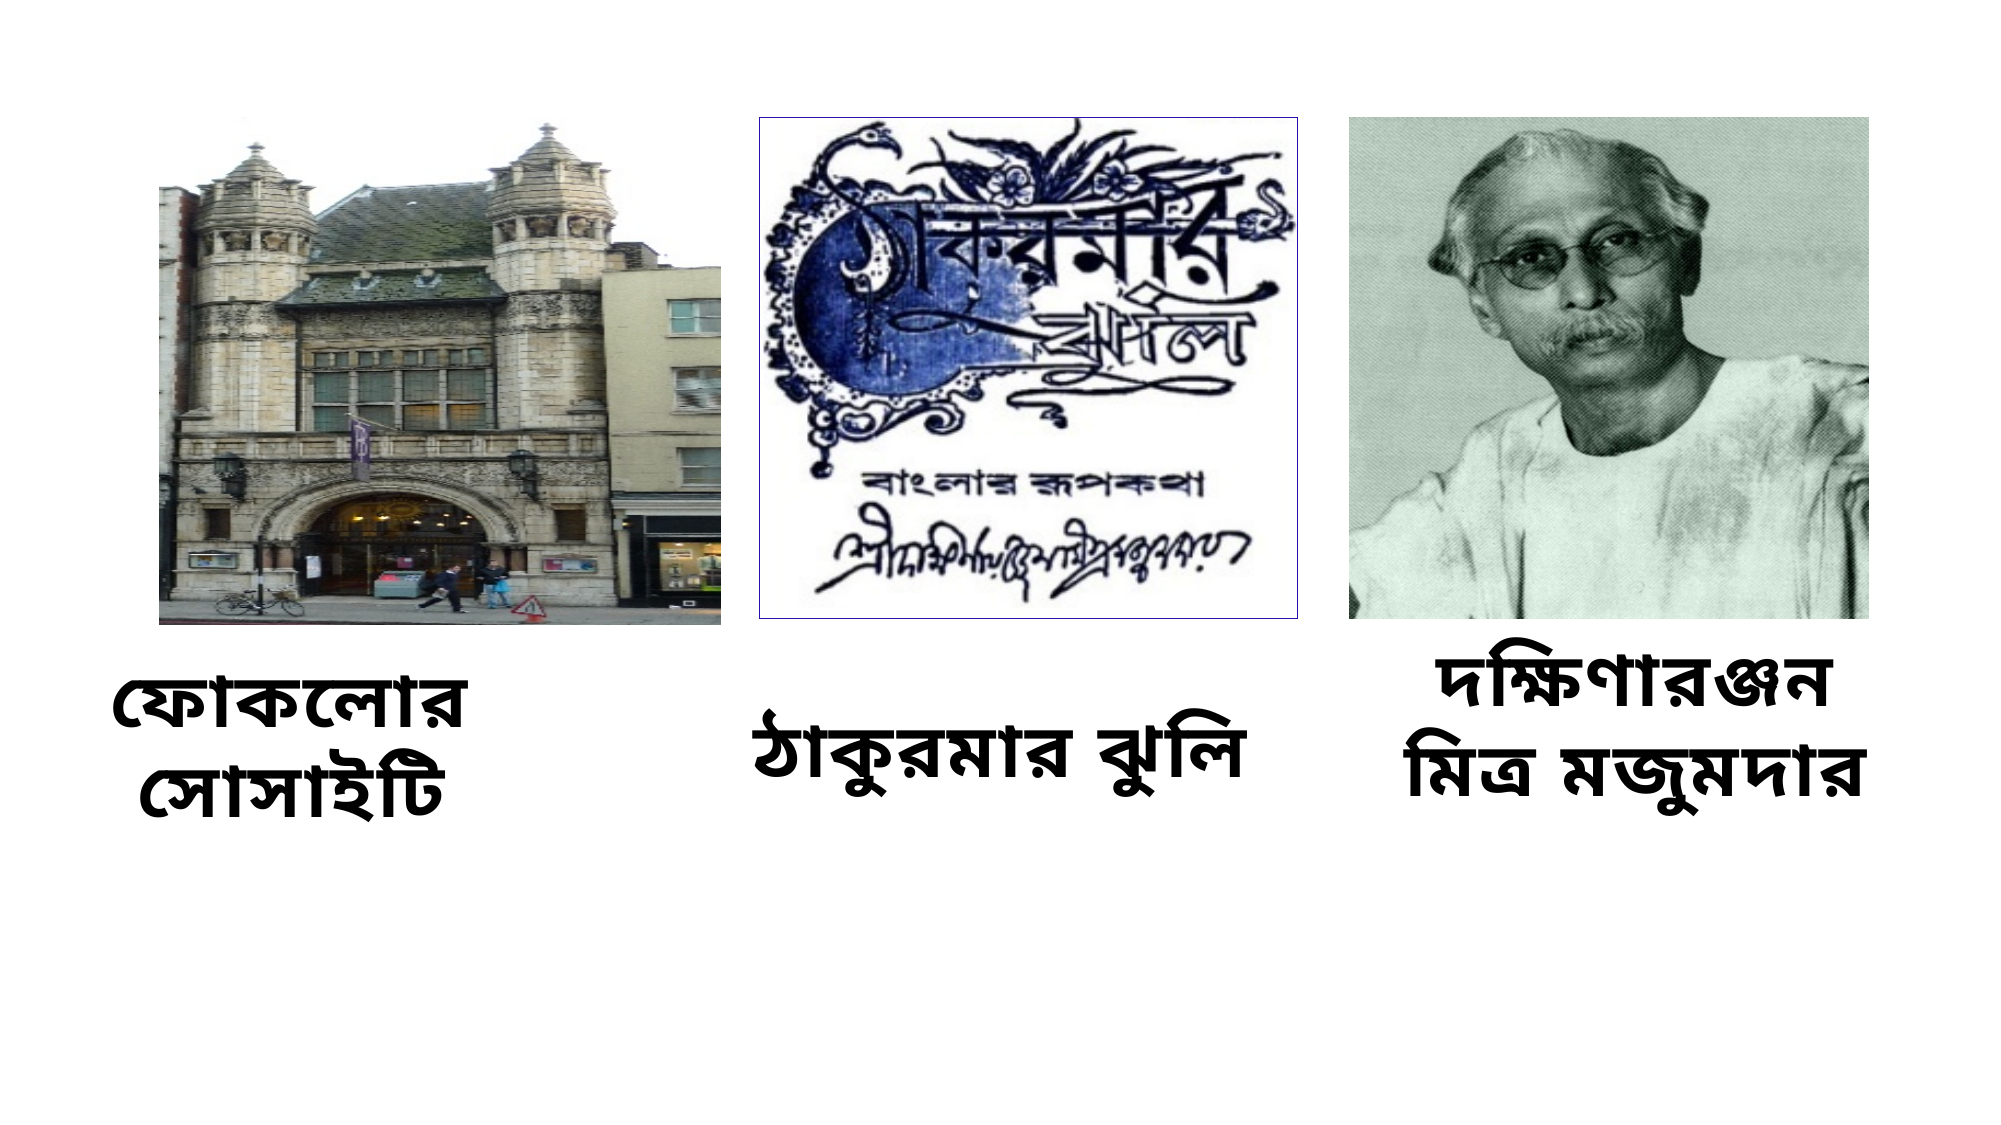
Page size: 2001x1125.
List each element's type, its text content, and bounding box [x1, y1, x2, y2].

text_box ঠাকুরমার ঝুলি [709, 695, 1291, 800]
picture [759, 117, 1298, 619]
picture [159, 117, 721, 625]
text_box দক্ষিণারঞ্জন মিত্র মজুমদার [1376, 624, 1896, 819]
picture [1349, 117, 1870, 619]
text_box ফোকলোর সোসাইটি [0, 644, 582, 840]
